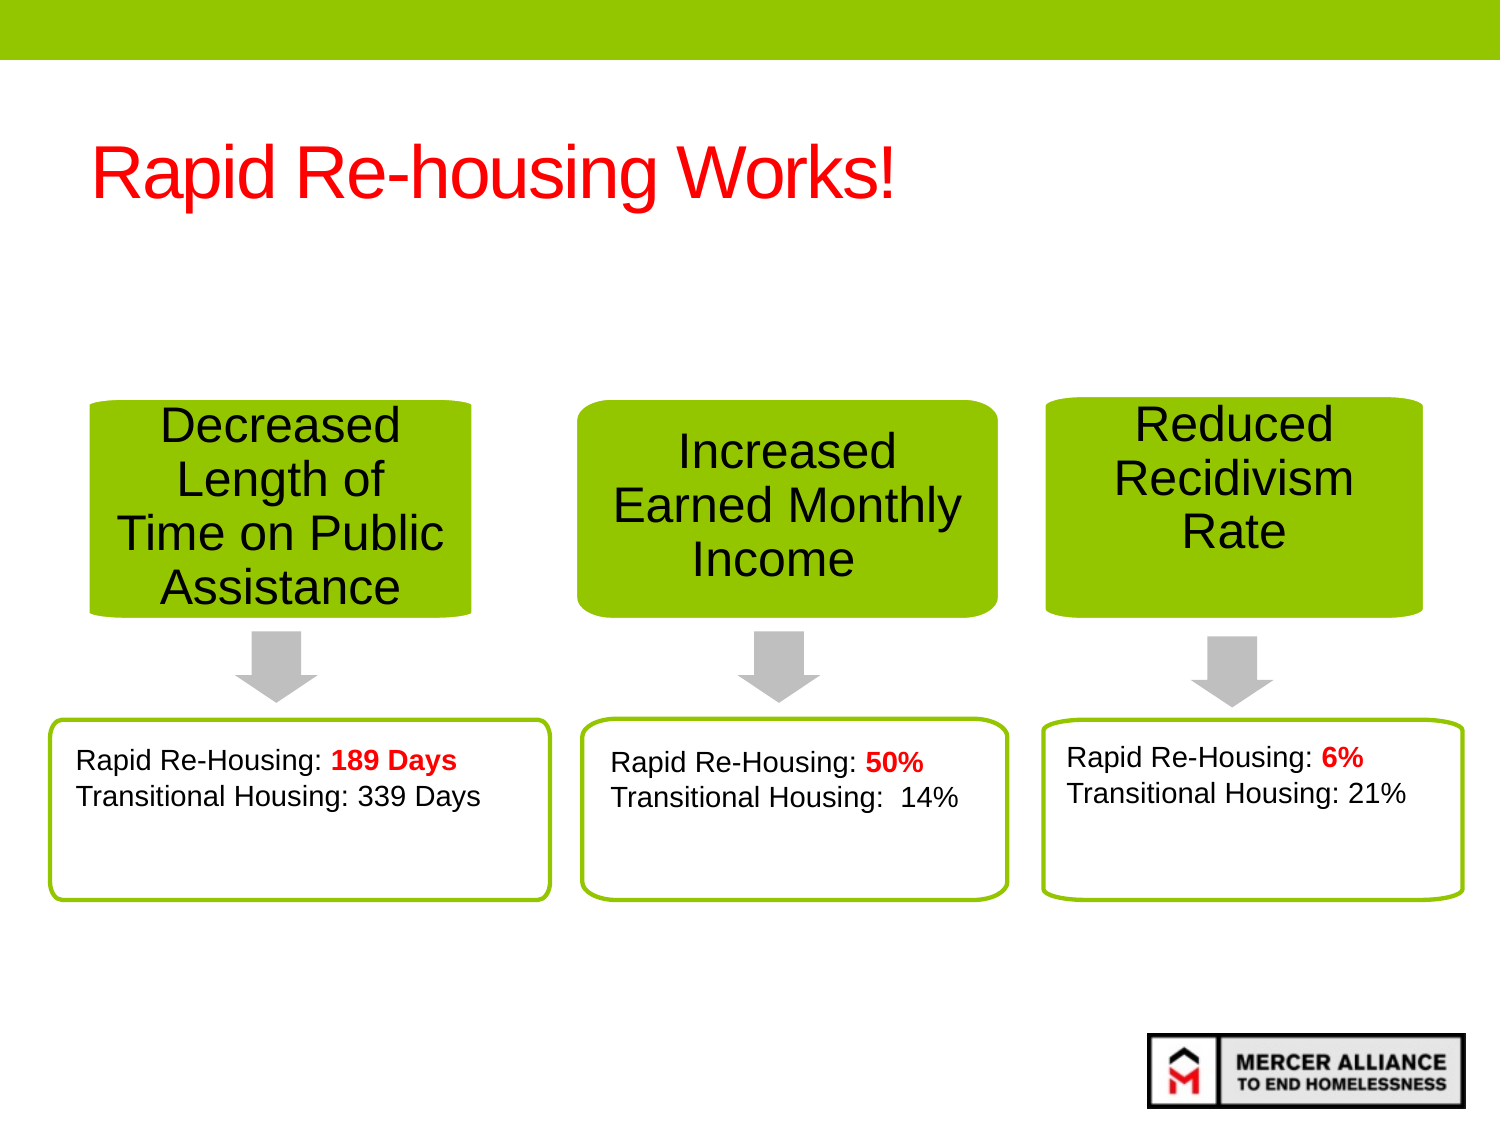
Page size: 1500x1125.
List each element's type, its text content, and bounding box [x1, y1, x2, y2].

text_box Decreased Length of Time on Public Assistance [85, 395, 476, 623]
picture [1147, 1033, 1466, 1110]
text_box Reduced Recidivism Rate [1041, 392, 1428, 623]
text_box Rapid Re-Housing: 6% Transitional Housing: 21% [1041, 717, 1465, 903]
text_box Rapid Re-Housing: 189 Days Transitional Housing: 339 Days [47, 717, 553, 903]
text_box [234, 631, 318, 703]
title Rapid Re-housing Works! [75, 87, 1425, 250]
text_box [1190, 636, 1274, 708]
text_box Increased Earned Monthly Income [572, 395, 1003, 623]
text_box [737, 631, 821, 703]
text_box Rapid Re-Housing: 50% Transitional Housing: 14% [580, 716, 1010, 903]
